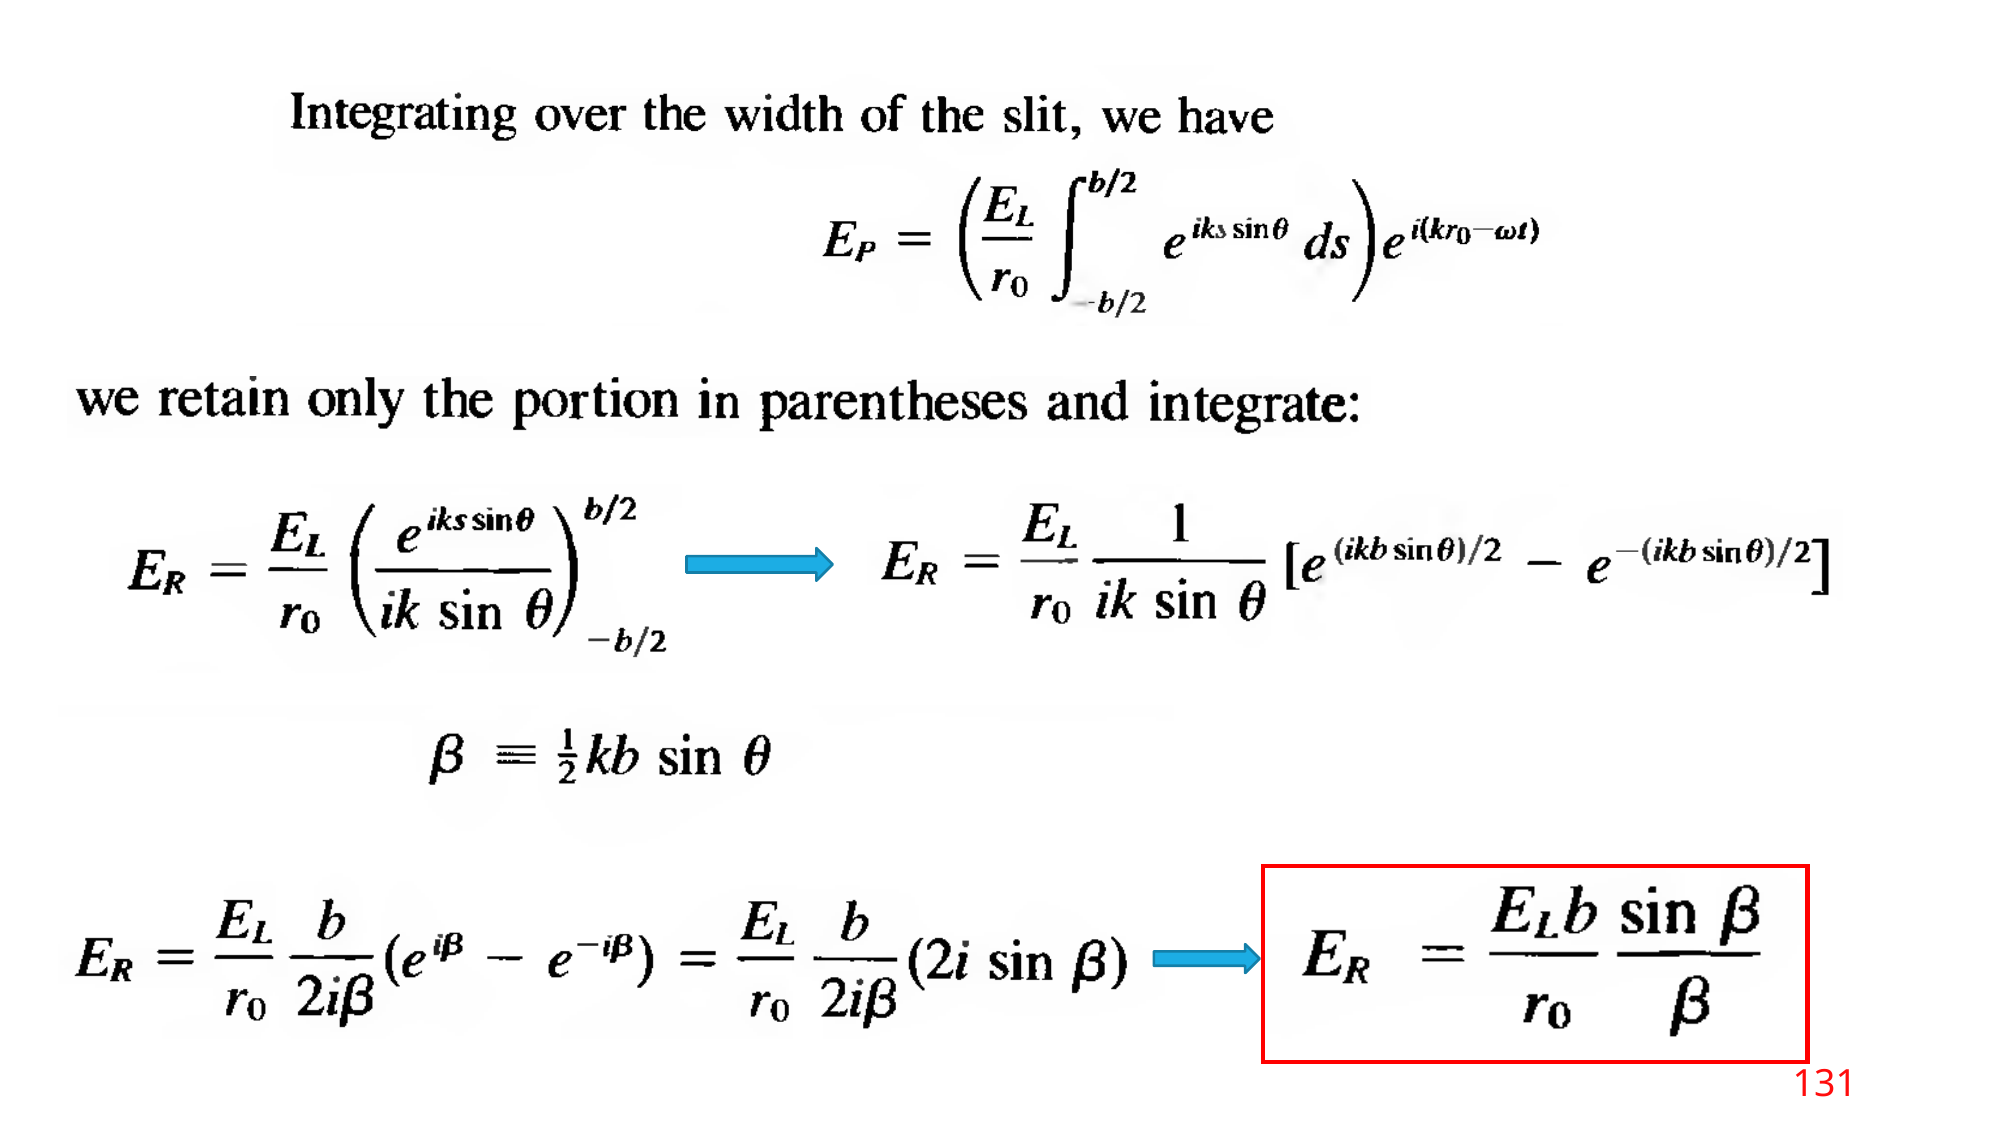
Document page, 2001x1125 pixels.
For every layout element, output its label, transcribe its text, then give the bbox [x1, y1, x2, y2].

picture [67, 376, 1371, 438]
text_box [109, 483, 1844, 673]
slide_number 131 [1777, 1061, 1938, 1107]
picture [273, 65, 1563, 326]
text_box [58, 705, 1806, 1060]
